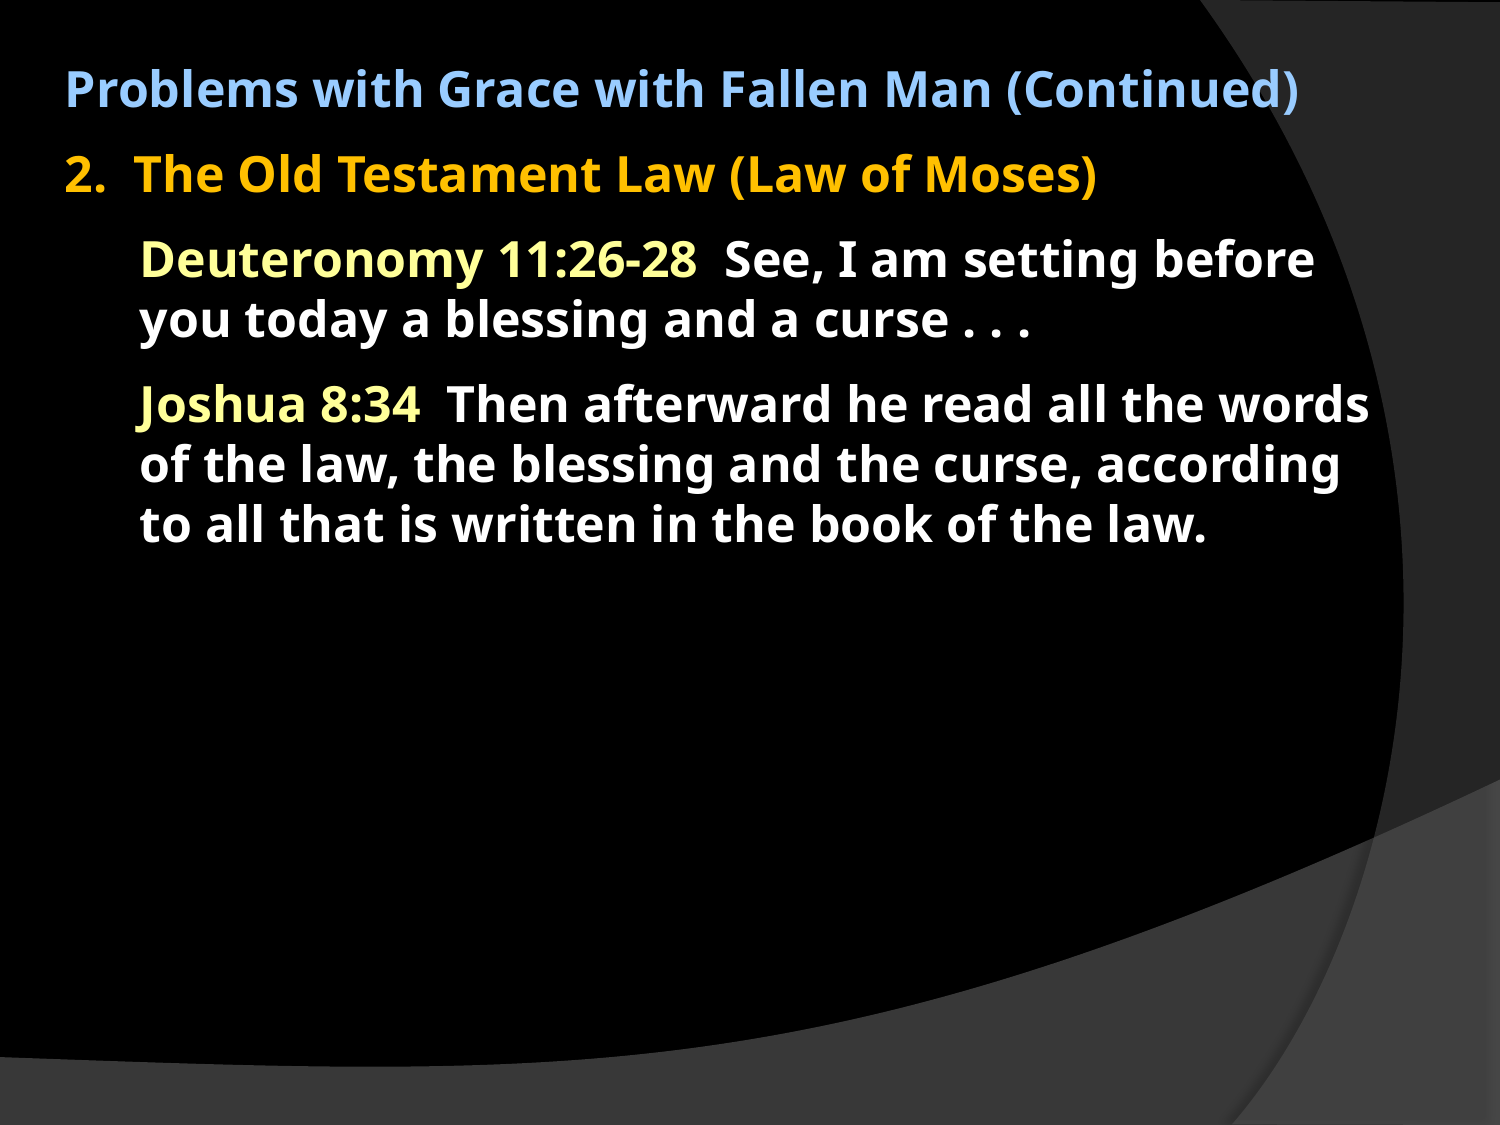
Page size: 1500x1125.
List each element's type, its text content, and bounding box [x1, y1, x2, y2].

text_box Problems with Grace with Fallen Man (Continued) 2. The Old Testament Law (Law of Moses) Deuteronomy 11:26-28 See, I am setting before you today a blessing and a curse . . . Joshua 8:34 Then afterward he read all the words of the law, the blessing and the curse, according to all that is written in the book of the law. [49, 50, 1413, 560]
